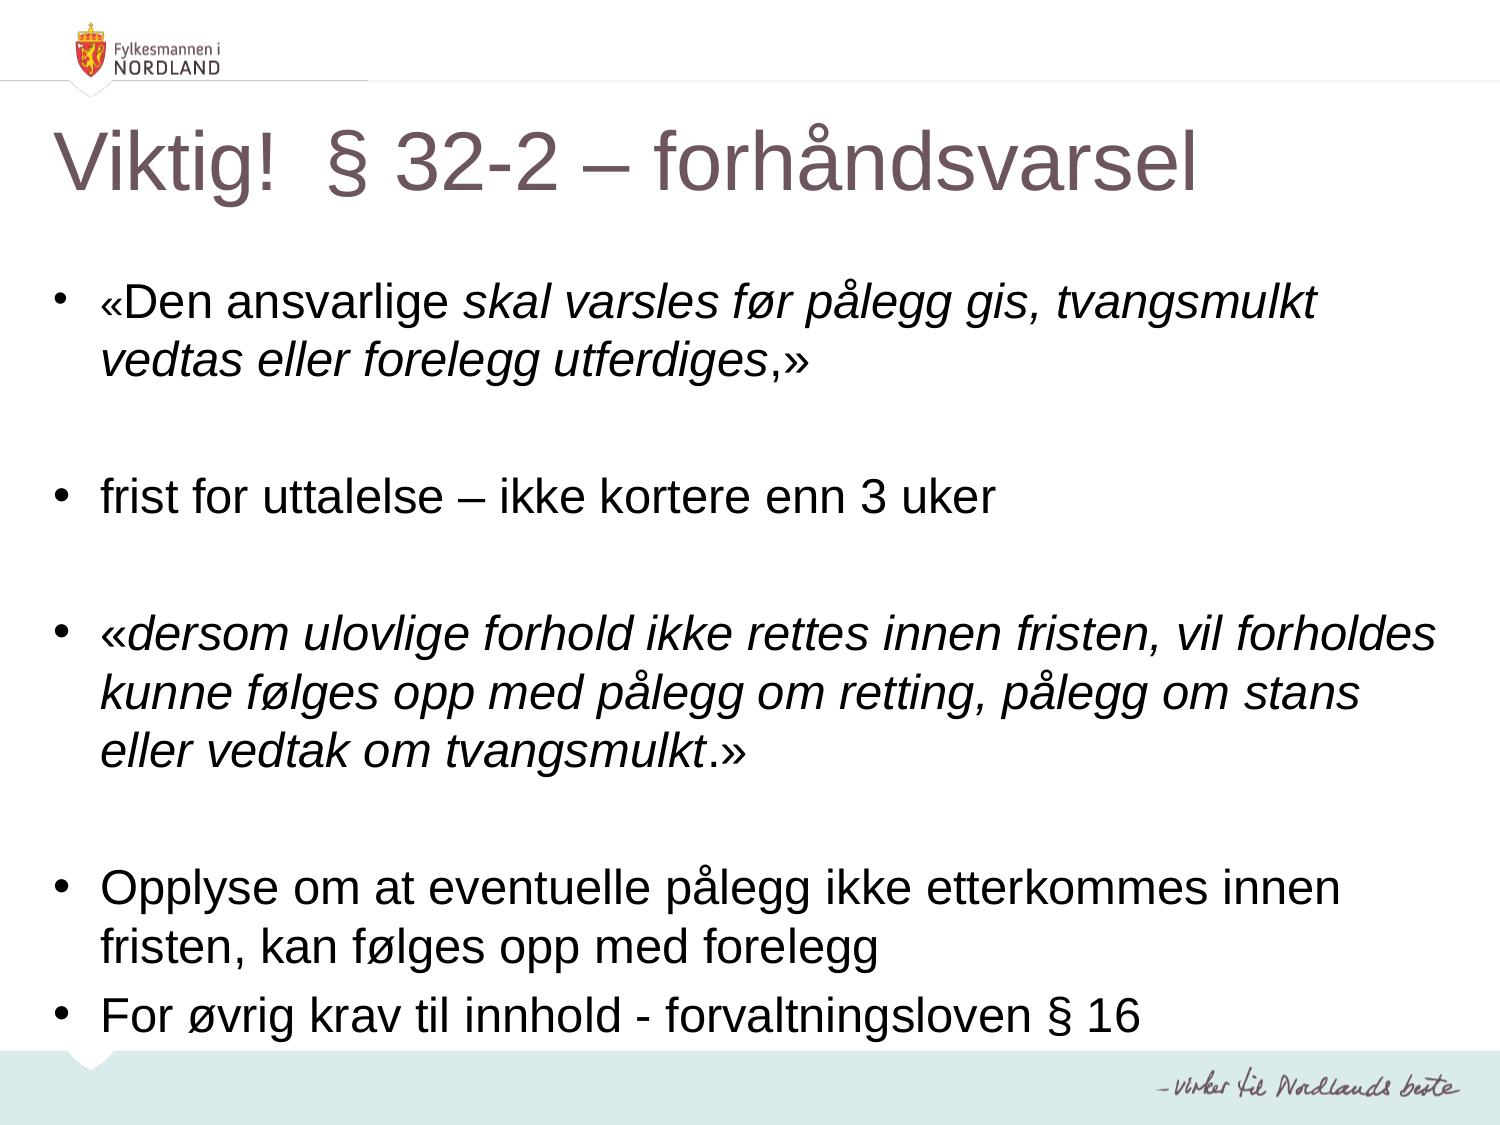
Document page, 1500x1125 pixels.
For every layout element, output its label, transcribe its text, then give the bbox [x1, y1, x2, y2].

picture [0, 0, 1500, 108]
picture [0, 1043, 1500, 1125]
title Viktig! § 32-2 – forhåndsvarsel [38, 96, 1500, 218]
list «Den ansvarlige skal varsles før pålegg gis, tvangsmulkt vedtas eller forelegg utferdiges,» frist for uttalelse – ikke kortere enn 3 uker «dersom ulovlige forhold ikke rettes innen fristen, vil forholdes kunne følges opp med pålegg om retting, pålegg om stans eller vedtak om tvangsmulkt.» Opplyse om at eventuelle pålegg ikke etterkommes innen fristen, kan følges opp med forelegg For øvrig krav til innhold - forvaltningsloven § 16 [38, 235, 1480, 1059]
